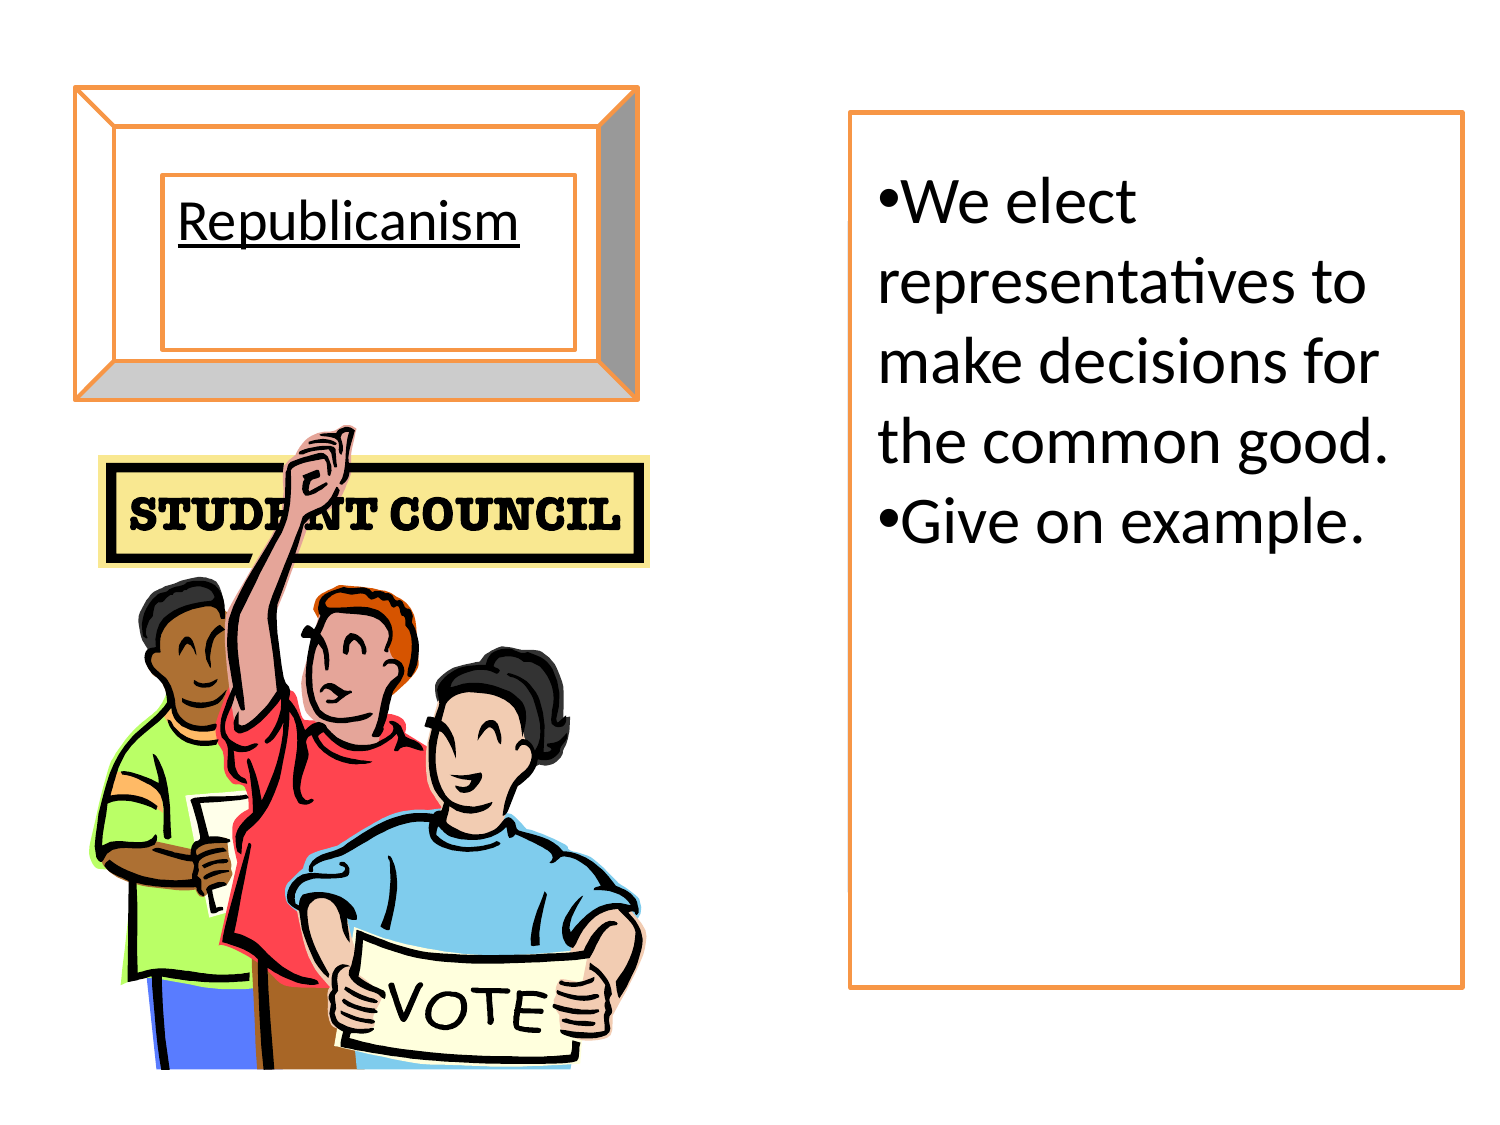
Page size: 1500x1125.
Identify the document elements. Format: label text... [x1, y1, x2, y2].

list Republicanism [160, 173, 577, 352]
list [848, 110, 1465, 990]
text_box We elect representatives to make decisions for the common good. Give on example. [862, 149, 1425, 565]
picture [87, 424, 651, 1070]
text_box [73, 85, 640, 402]
